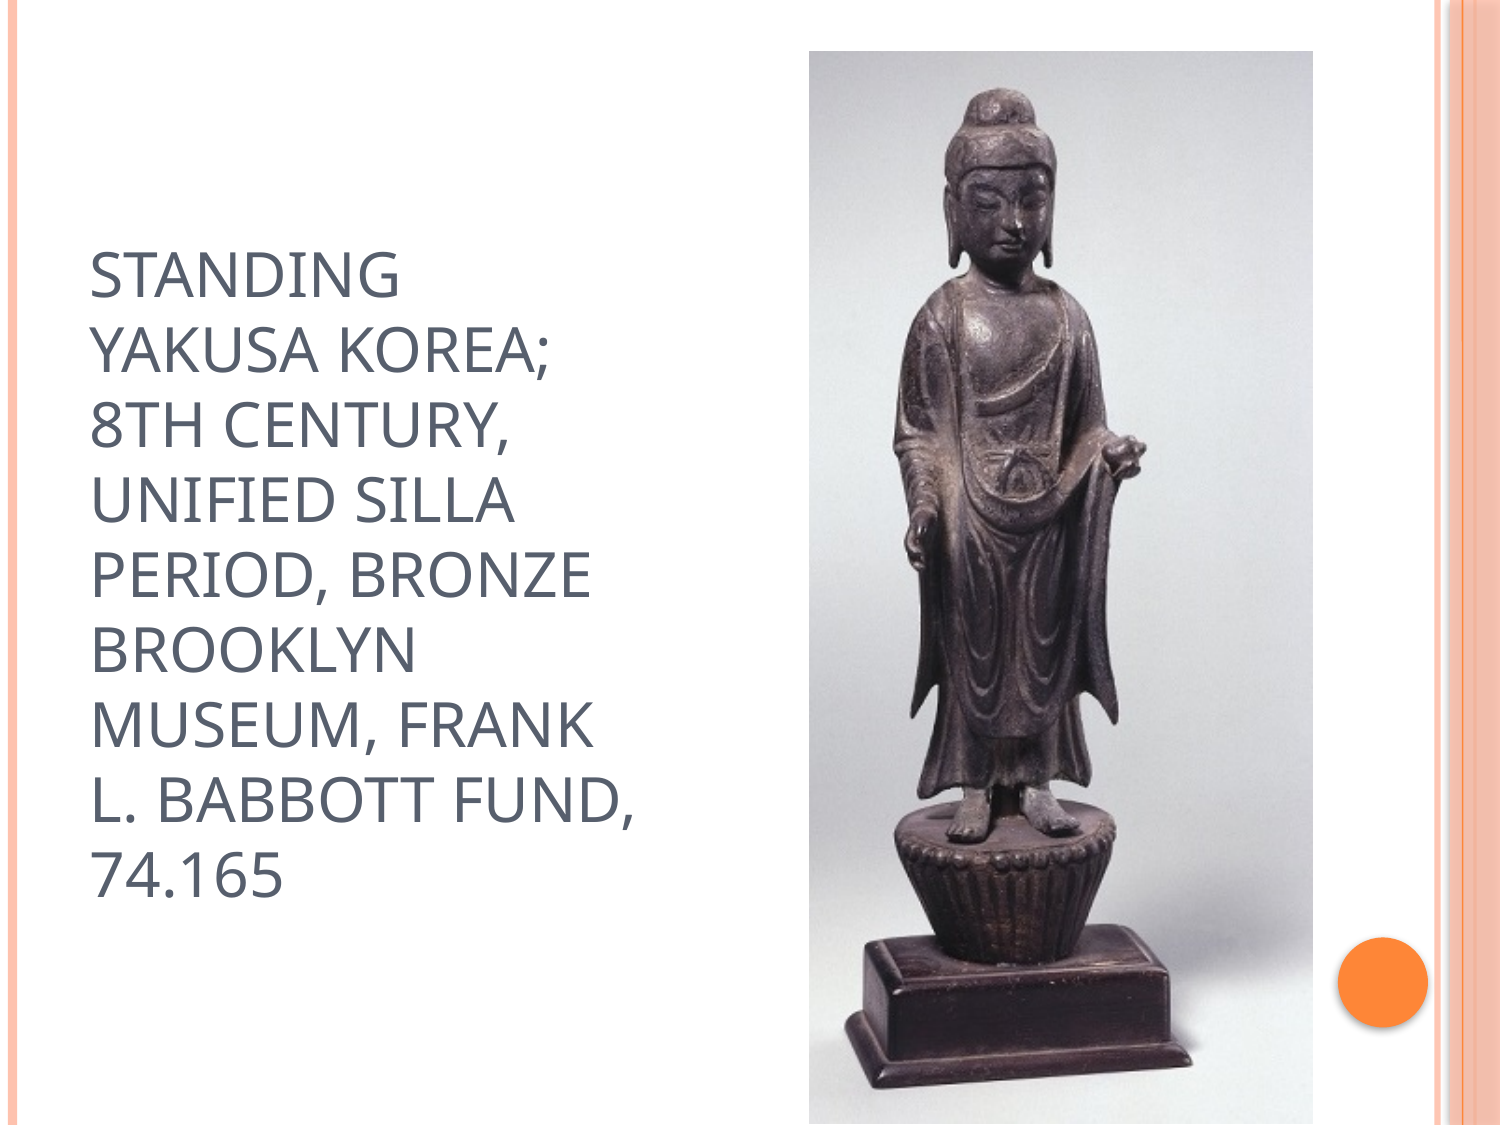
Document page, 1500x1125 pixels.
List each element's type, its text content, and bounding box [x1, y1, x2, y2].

title Standing Yakusa Korea; 8th century, Unified Silla Period, Bronze Brooklyn Museum, Frank L. Babbott Fund, 74.165 [75, 45, 656, 917]
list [808, 51, 1313, 1124]
